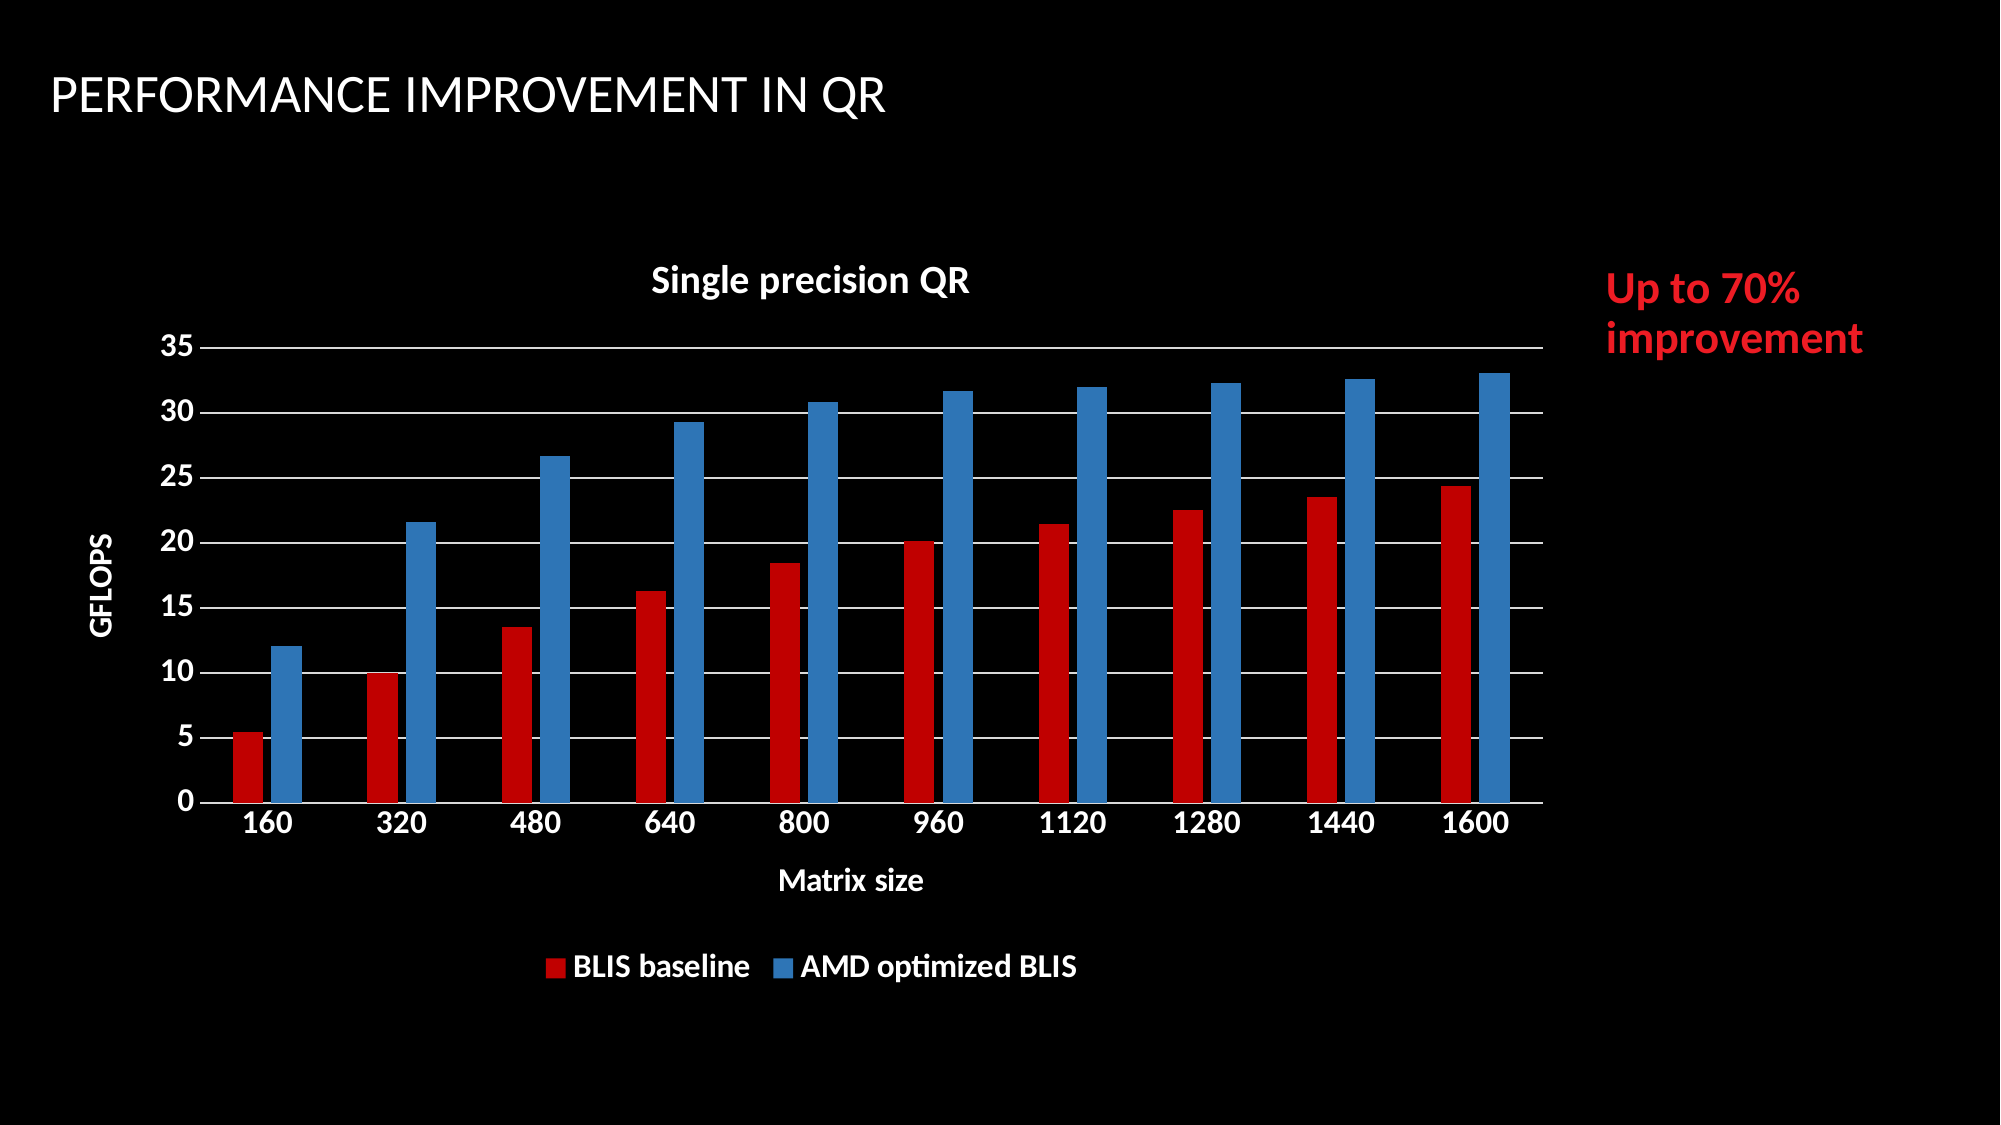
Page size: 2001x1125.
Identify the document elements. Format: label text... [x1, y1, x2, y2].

chart [49, 226, 1574, 992]
text_box Up to 70% improvement [1591, 256, 1939, 371]
title Performance improvement in QR [50, 45, 1761, 124]
